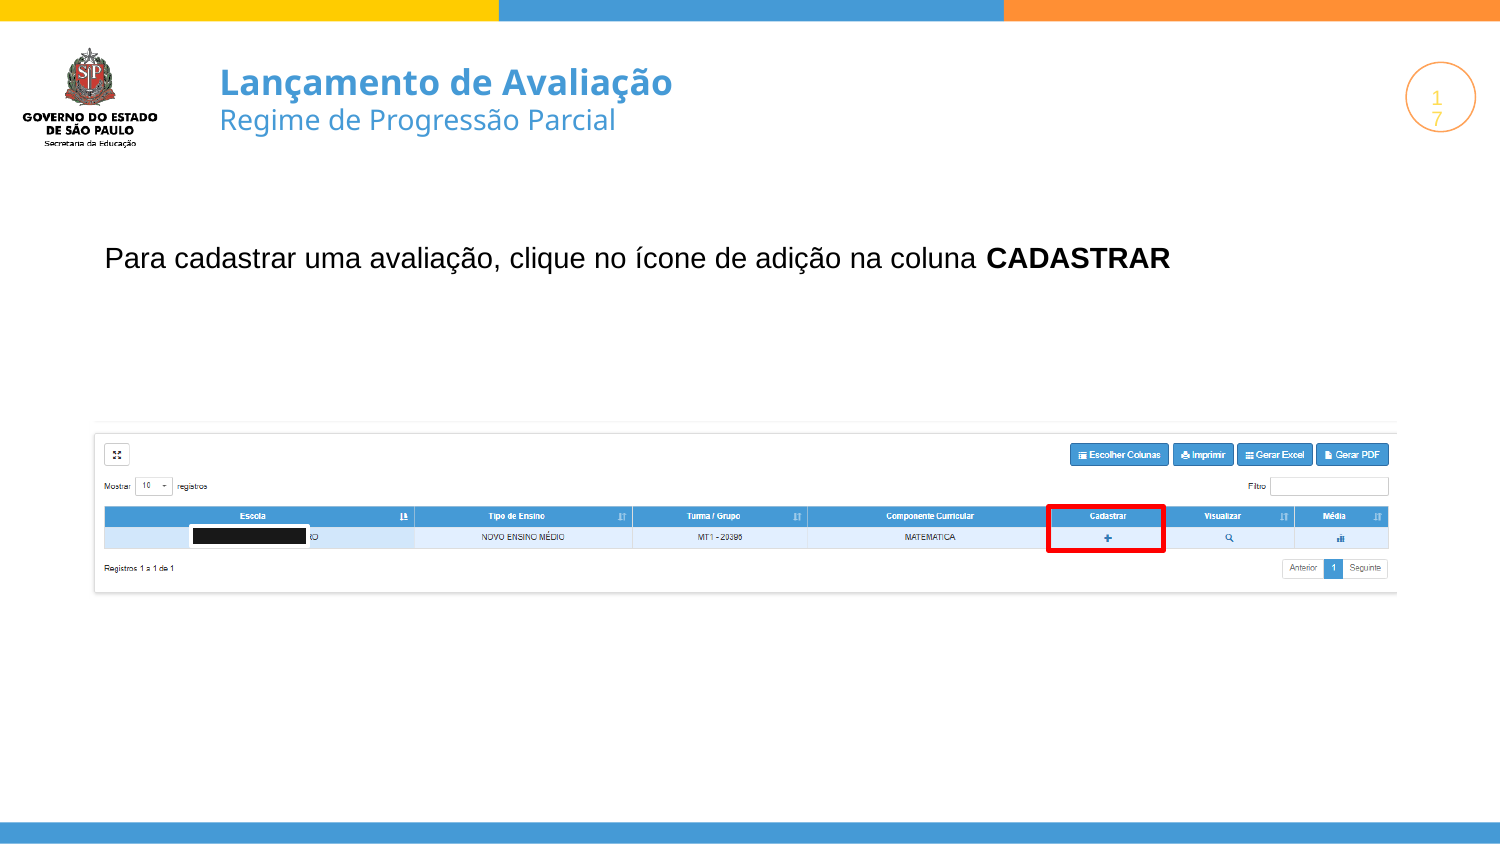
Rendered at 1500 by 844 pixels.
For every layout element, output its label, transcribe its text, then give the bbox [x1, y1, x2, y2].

picture [20, 44, 160, 152]
text_box [1406, 72, 1416, 122]
text_box [1466, 73, 1476, 121]
text_box [1421, 126, 1460, 132]
text_box [1421, 62, 1460, 68]
title Lançamento de Avaliação Regime de Progressão Parcial [204, 44, 1371, 152]
text_box Para cadastrar uma avaliação, clique no ícone de adição na coluna CADASTRAR [89, 232, 1448, 283]
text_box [0, 0, 1500, 22]
text_box [0, 822, 1500, 844]
picture [89, 421, 1397, 599]
slide_number 17 [1416, 68, 1466, 126]
